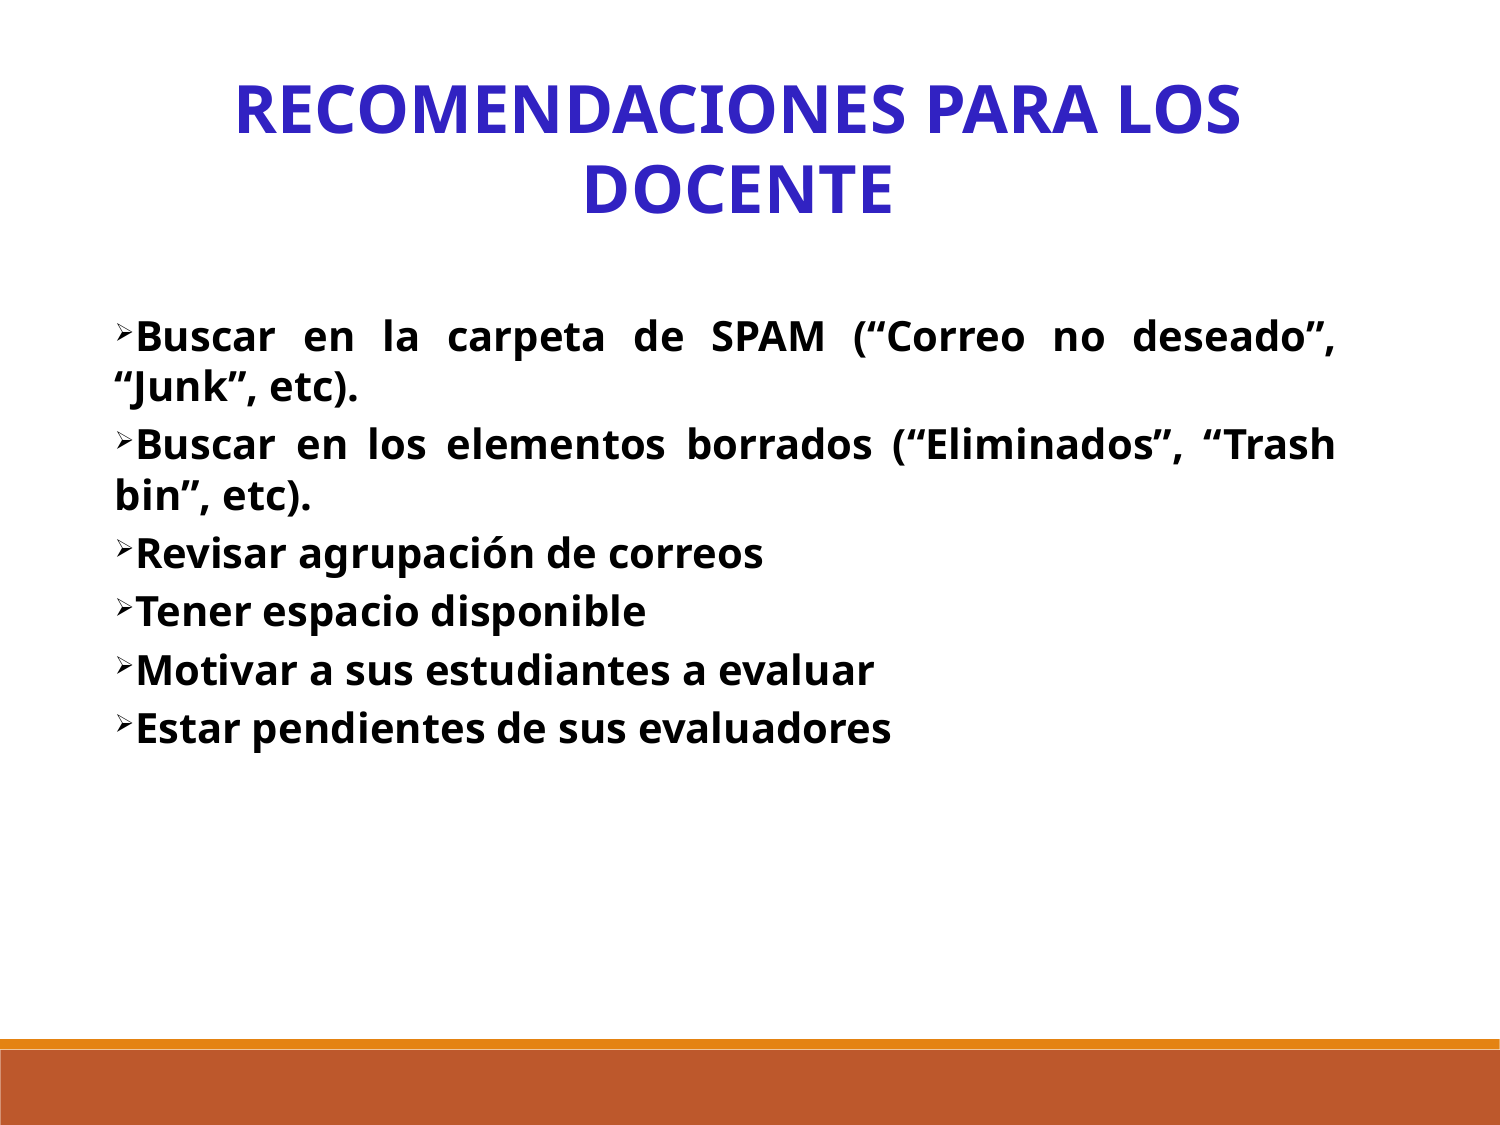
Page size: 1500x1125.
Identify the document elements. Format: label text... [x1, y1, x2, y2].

text_box RECOMENDACIONES PARA LOS DOCENTE [64, 42, 1412, 235]
text_box Buscar en la carpeta de SPAM (“Correo no deseado”, “Junk”, etc). Buscar en los elementos borrados (“Eliminados”, “Trash bin”, etc). Revisar agrupación de correos Tener espacio disponible Motivar a sus estudiantes a evaluar Estar pendientes de sus evaluadores [100, 302, 1353, 882]
